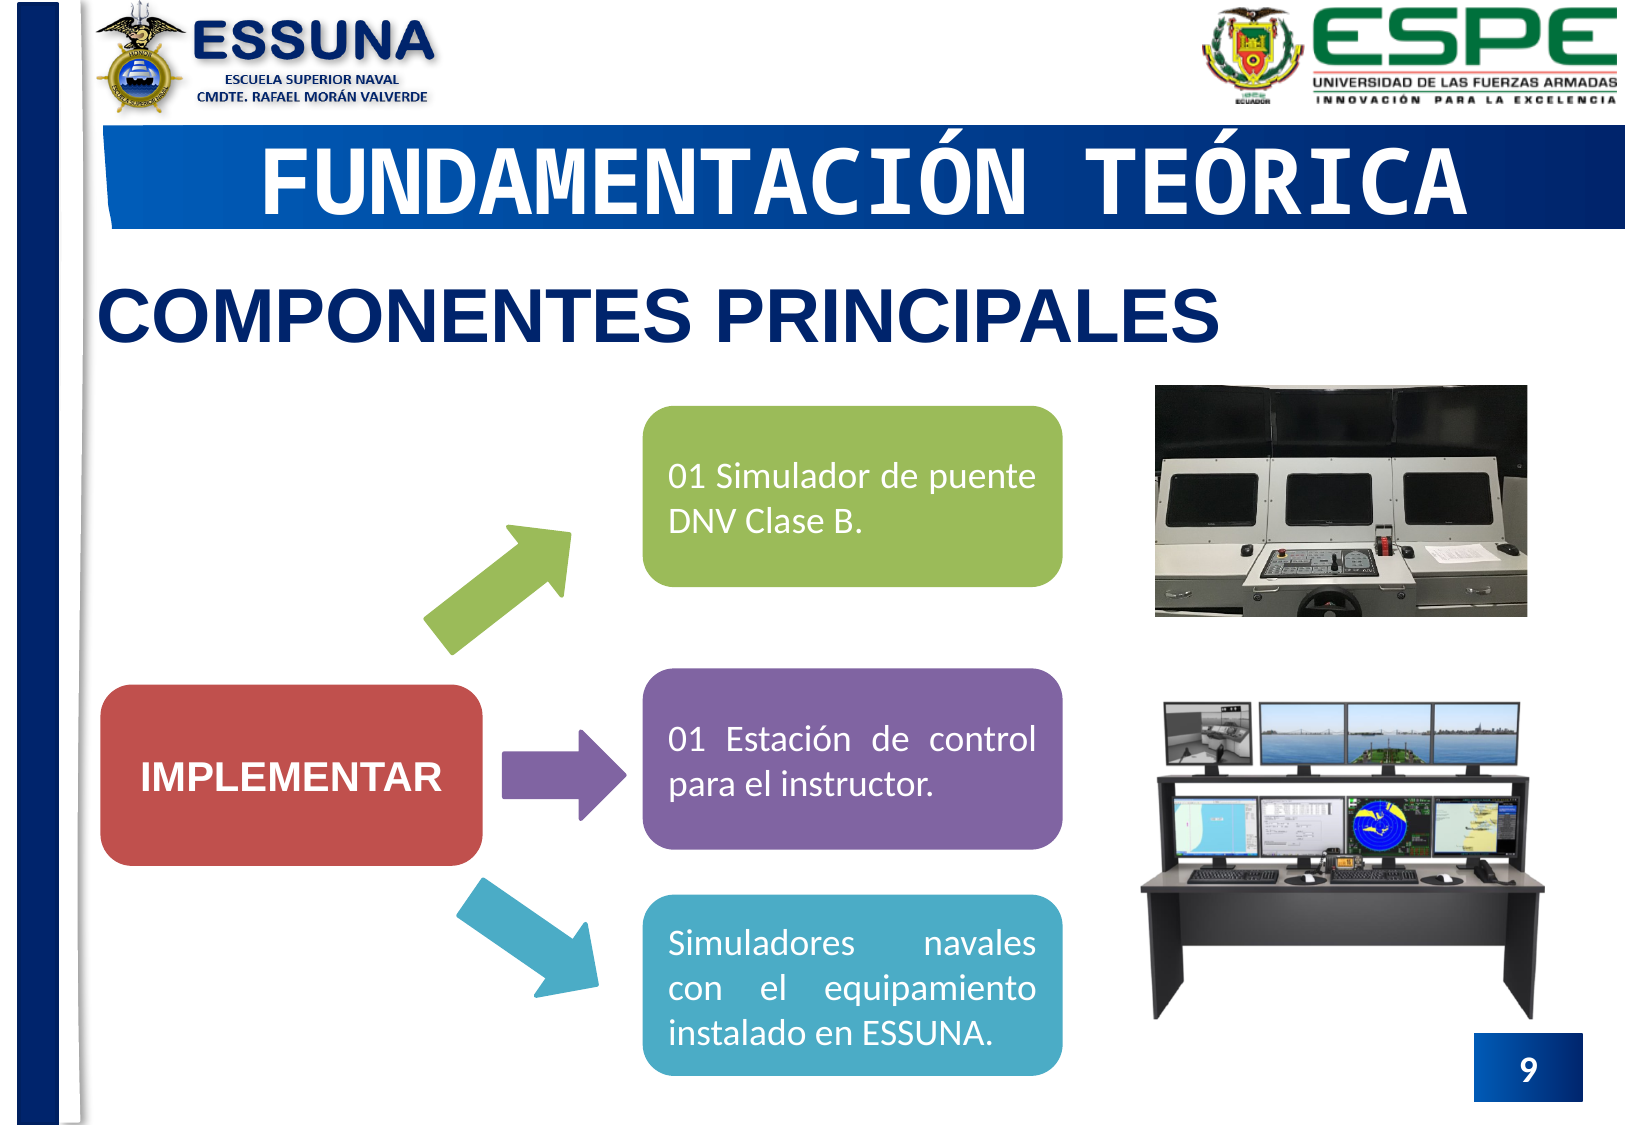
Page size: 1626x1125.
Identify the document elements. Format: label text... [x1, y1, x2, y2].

text_box [456, 877, 599, 998]
text_box Simuladores navales con el equipamiento instalado en ESSUNA. [642, 894, 1063, 1076]
text_box 01 Estación de control para el instructor. [642, 668, 1063, 850]
picture [1202, 7, 1617, 104]
picture [1131, 692, 1546, 1024]
picture [91, 0, 478, 114]
slide_number 9 [1472, 1032, 1585, 1103]
title COMPONENTES PRINCIPALES [0, 258, 1401, 447]
text_box 01 Simulador de puente DNV Clase B. [642, 405, 1063, 588]
picture [1154, 385, 1528, 617]
text_box [501, 729, 627, 821]
text_box [423, 524, 572, 656]
text_box IMPLEMENTAR [100, 684, 483, 866]
text_box FUNDAMENTACIÓN TEÓRICA [100, 123, 1625, 232]
